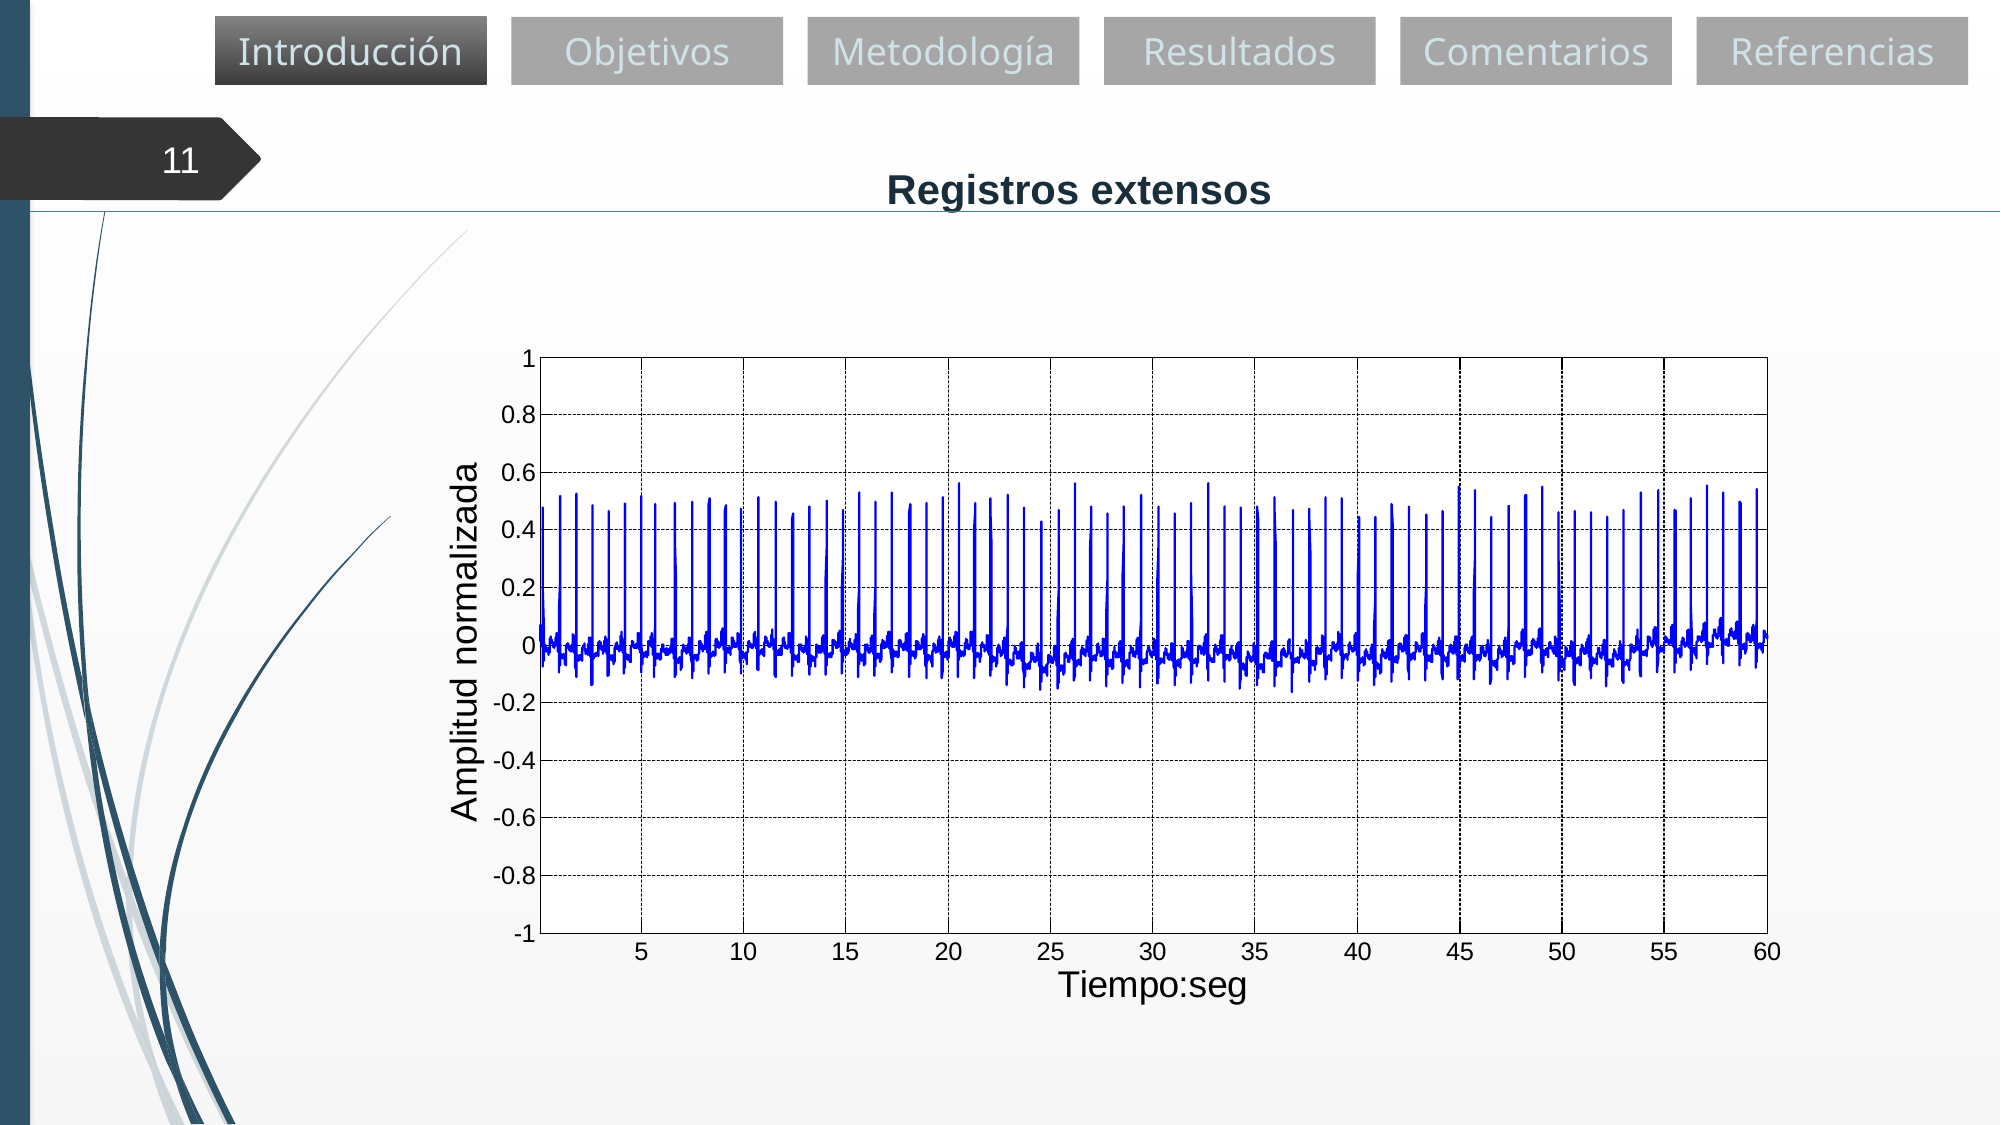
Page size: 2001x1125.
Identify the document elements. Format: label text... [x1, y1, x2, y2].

text_box Objetivos [511, 16, 784, 85]
text_box Metodología [807, 16, 1080, 85]
text_box Comentarios [1400, 16, 1672, 85]
slide_number 11 [87, 129, 216, 190]
text_box Introducción [215, 16, 487, 85]
text_box Referencias [1696, 16, 1969, 85]
text_box Registros extensos [202, 155, 1956, 211]
picture [441, 337, 1781, 1012]
text_box Resultados [1104, 16, 1376, 85]
